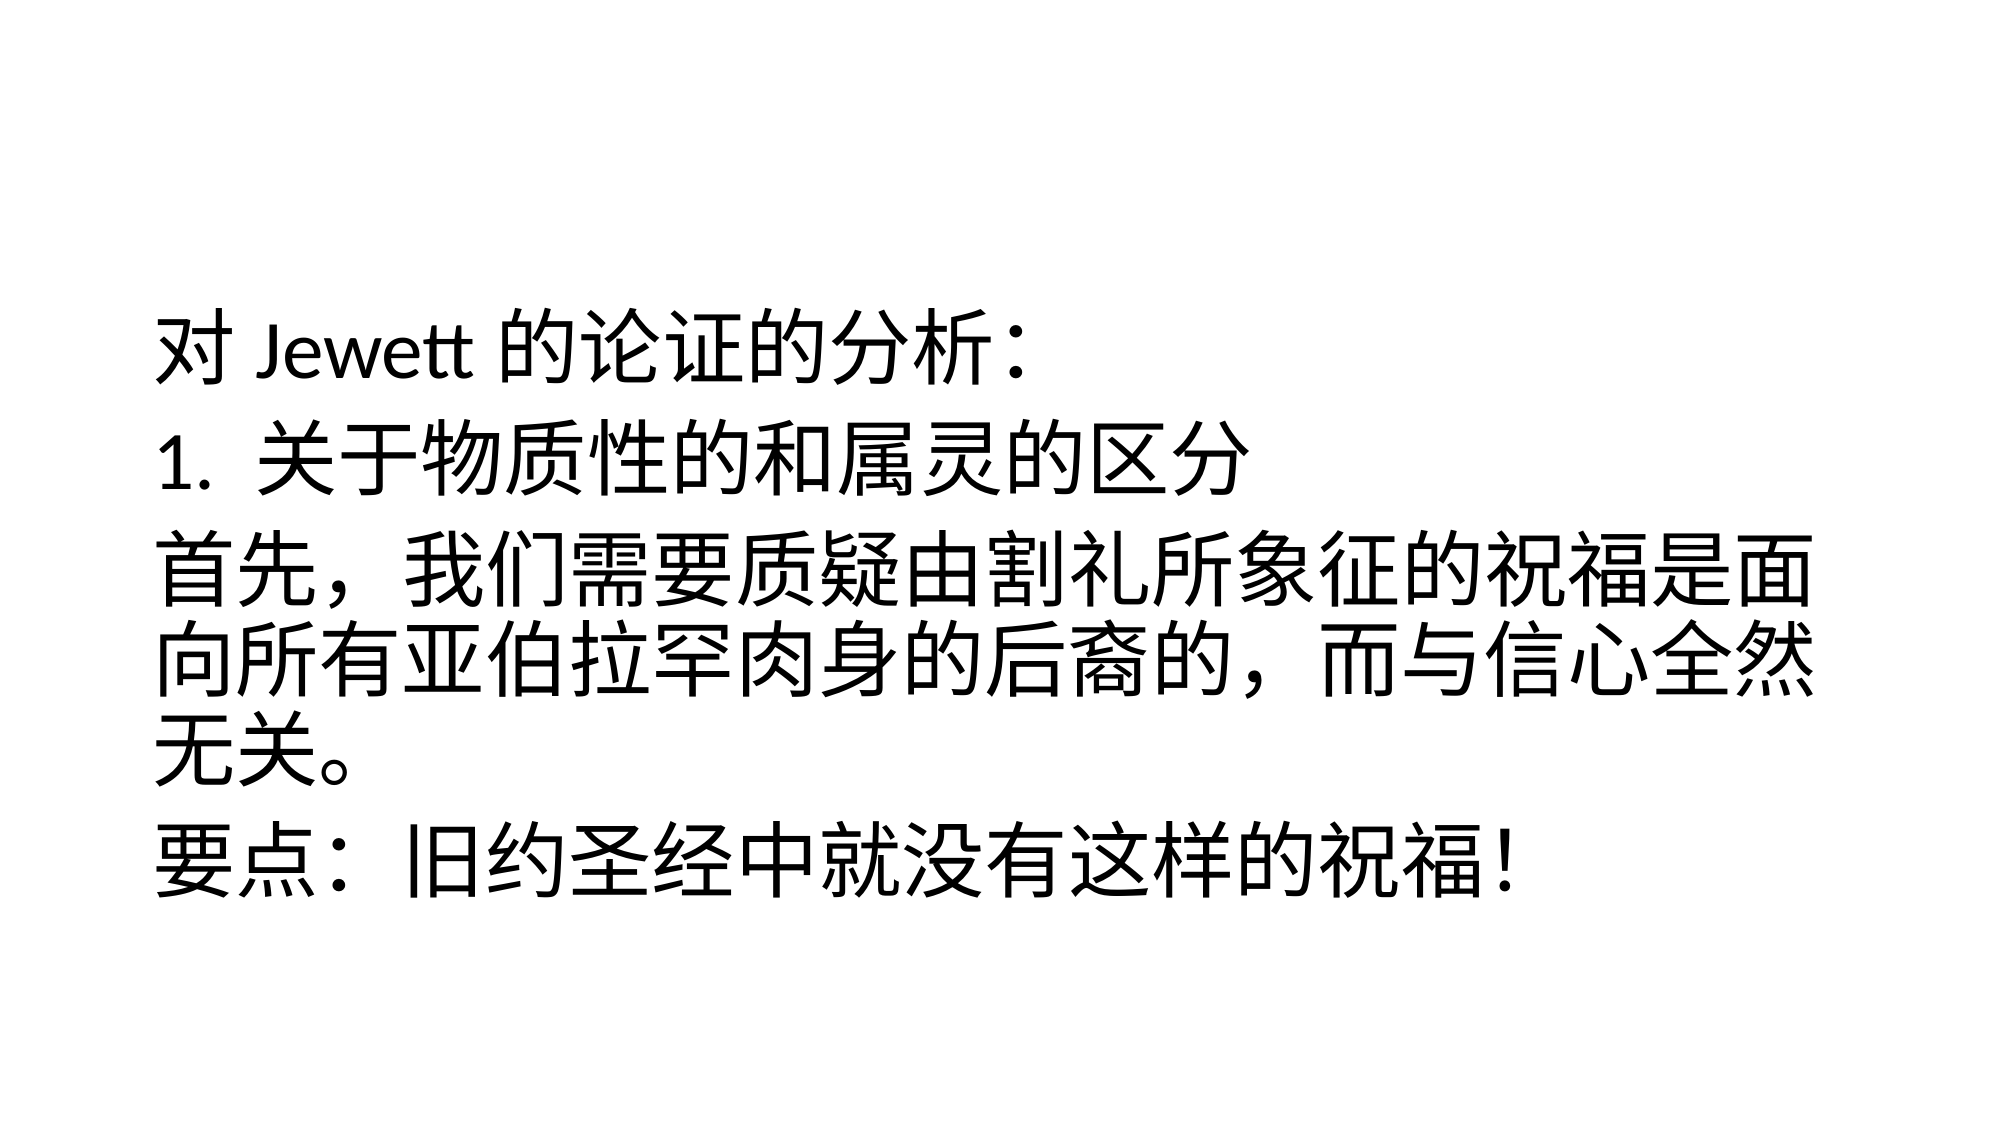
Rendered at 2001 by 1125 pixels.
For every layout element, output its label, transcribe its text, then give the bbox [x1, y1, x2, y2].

list 对Jewett的论证的分析： 1. 关于物质性的和属灵的区分 首先，我们需要质疑由割礼所象征的祝福是面向所有亚伯拉罕肉身的后裔的，而与信心全然无关。 要点：旧约圣经中就没有这样的祝福！ [137, 299, 1863, 1014]
